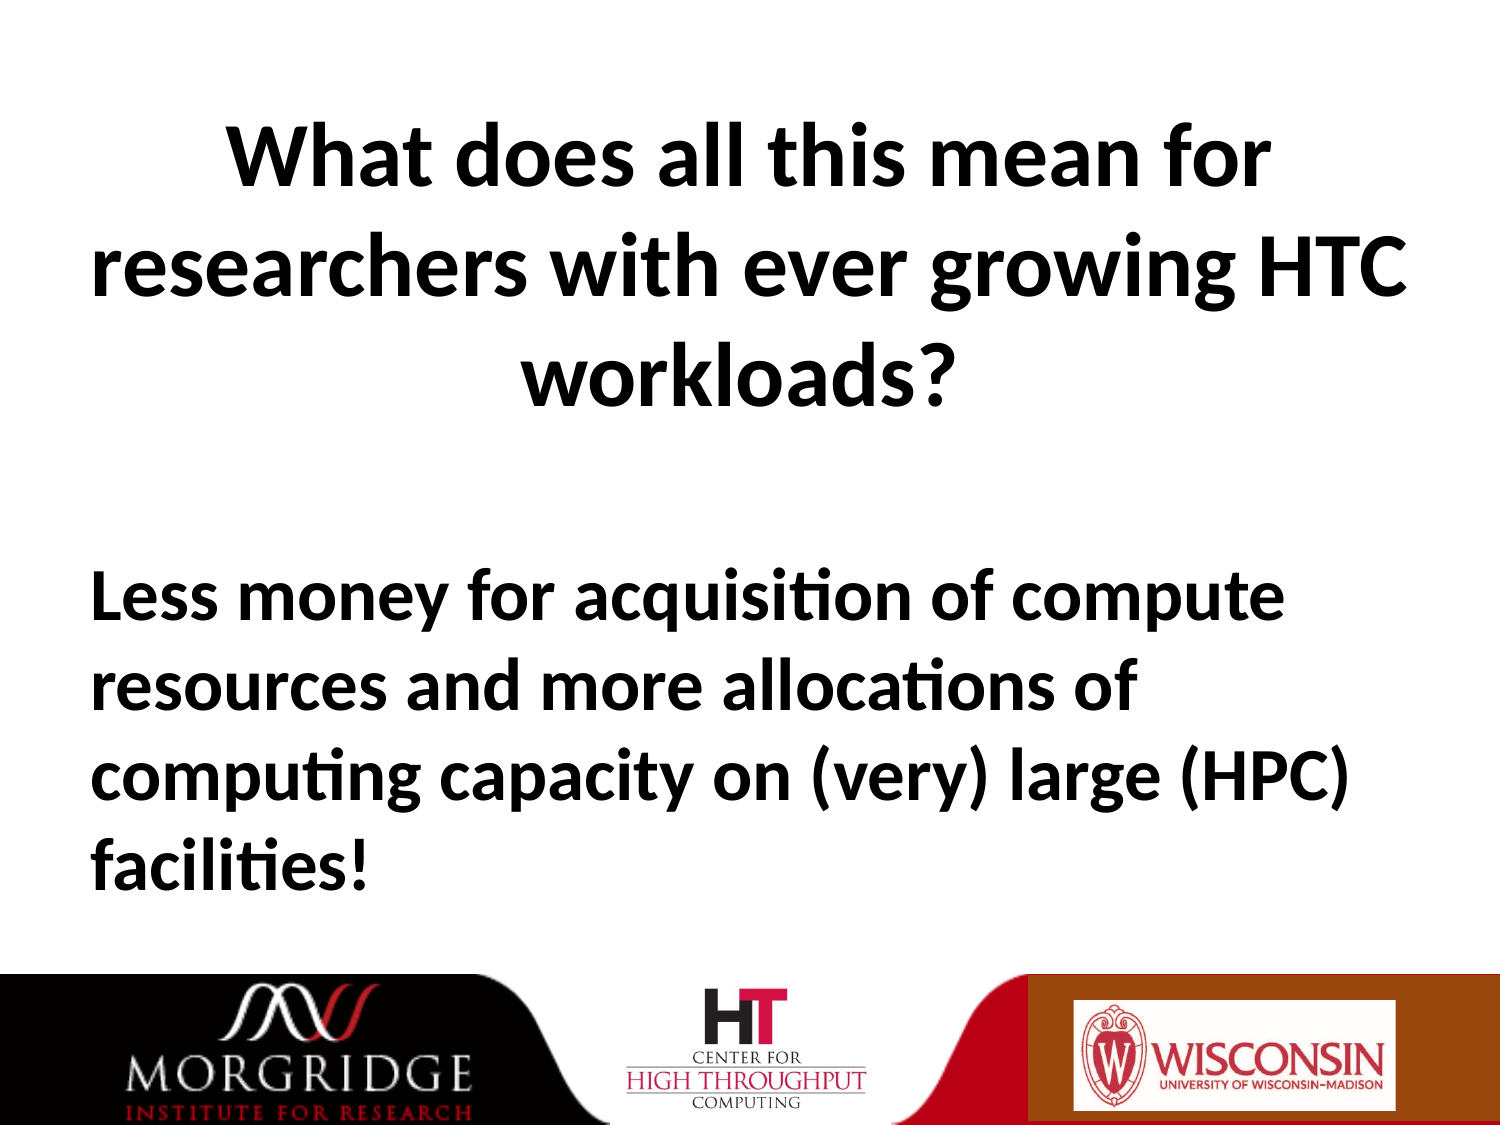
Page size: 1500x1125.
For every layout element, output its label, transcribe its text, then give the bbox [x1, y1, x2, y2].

list What does all this mean for researchers with ever growing HTC workloads? Less money for acquisition of compute resources and more allocations of computing capacity on (very) large (HPC) facilities! [75, 87, 1425, 950]
picture [891, 974, 1500, 1125]
picture [0, 970, 882, 1125]
picture [1073, 1000, 1396, 1111]
